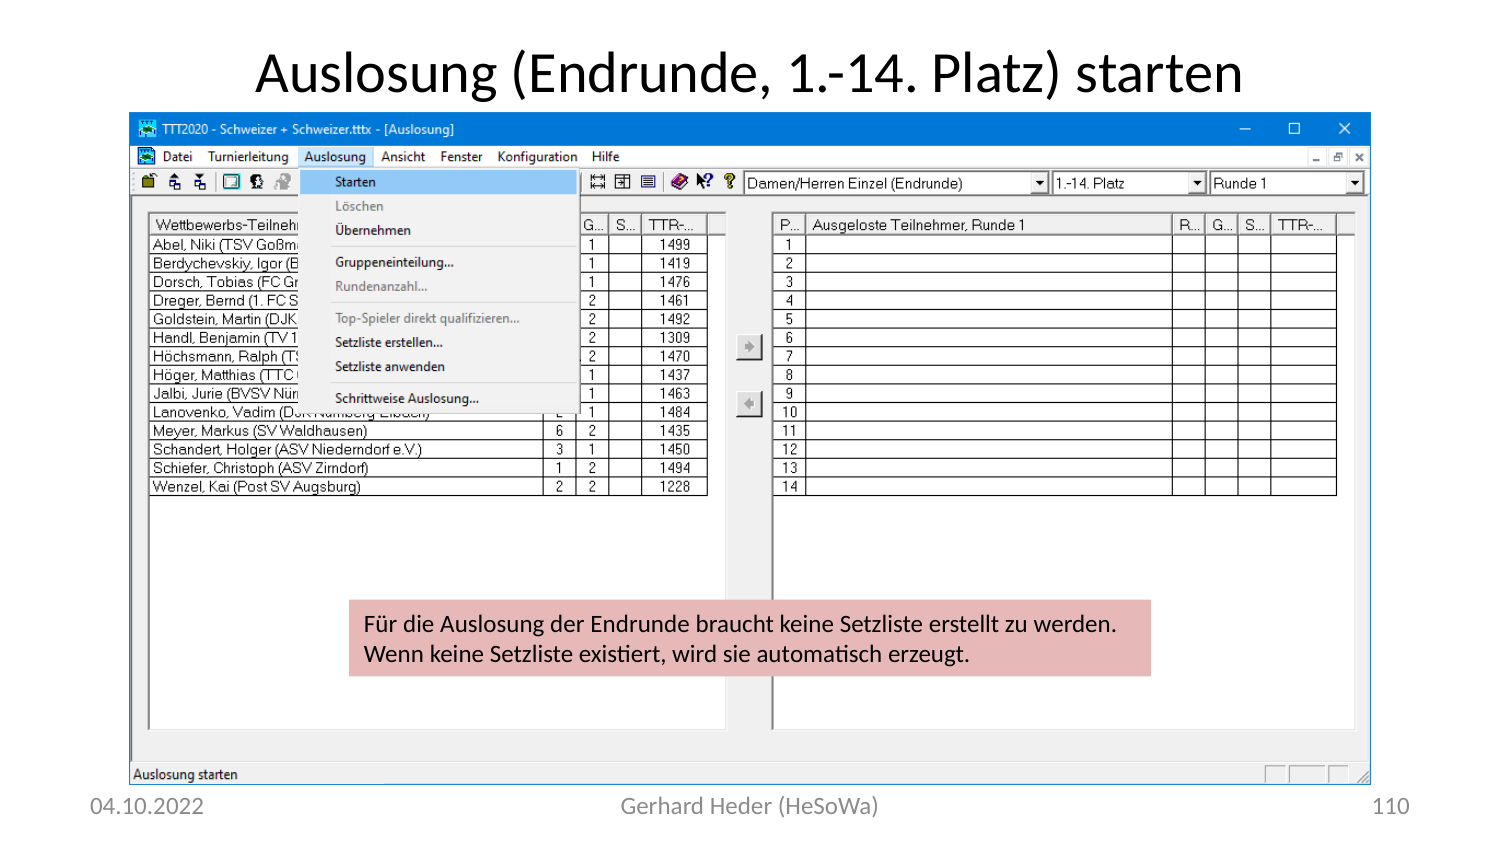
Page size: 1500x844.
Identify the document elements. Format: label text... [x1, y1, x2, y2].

slide_number 110 [1074, 782, 1425, 827]
picture [129, 111, 1371, 785]
title Auslosung (Endrunde, 1.-14. Platz) starten [74, 33, 1426, 106]
footer Gerhard Heder (HeSoWa) [512, 794, 988, 827]
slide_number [75, 782, 425, 827]
